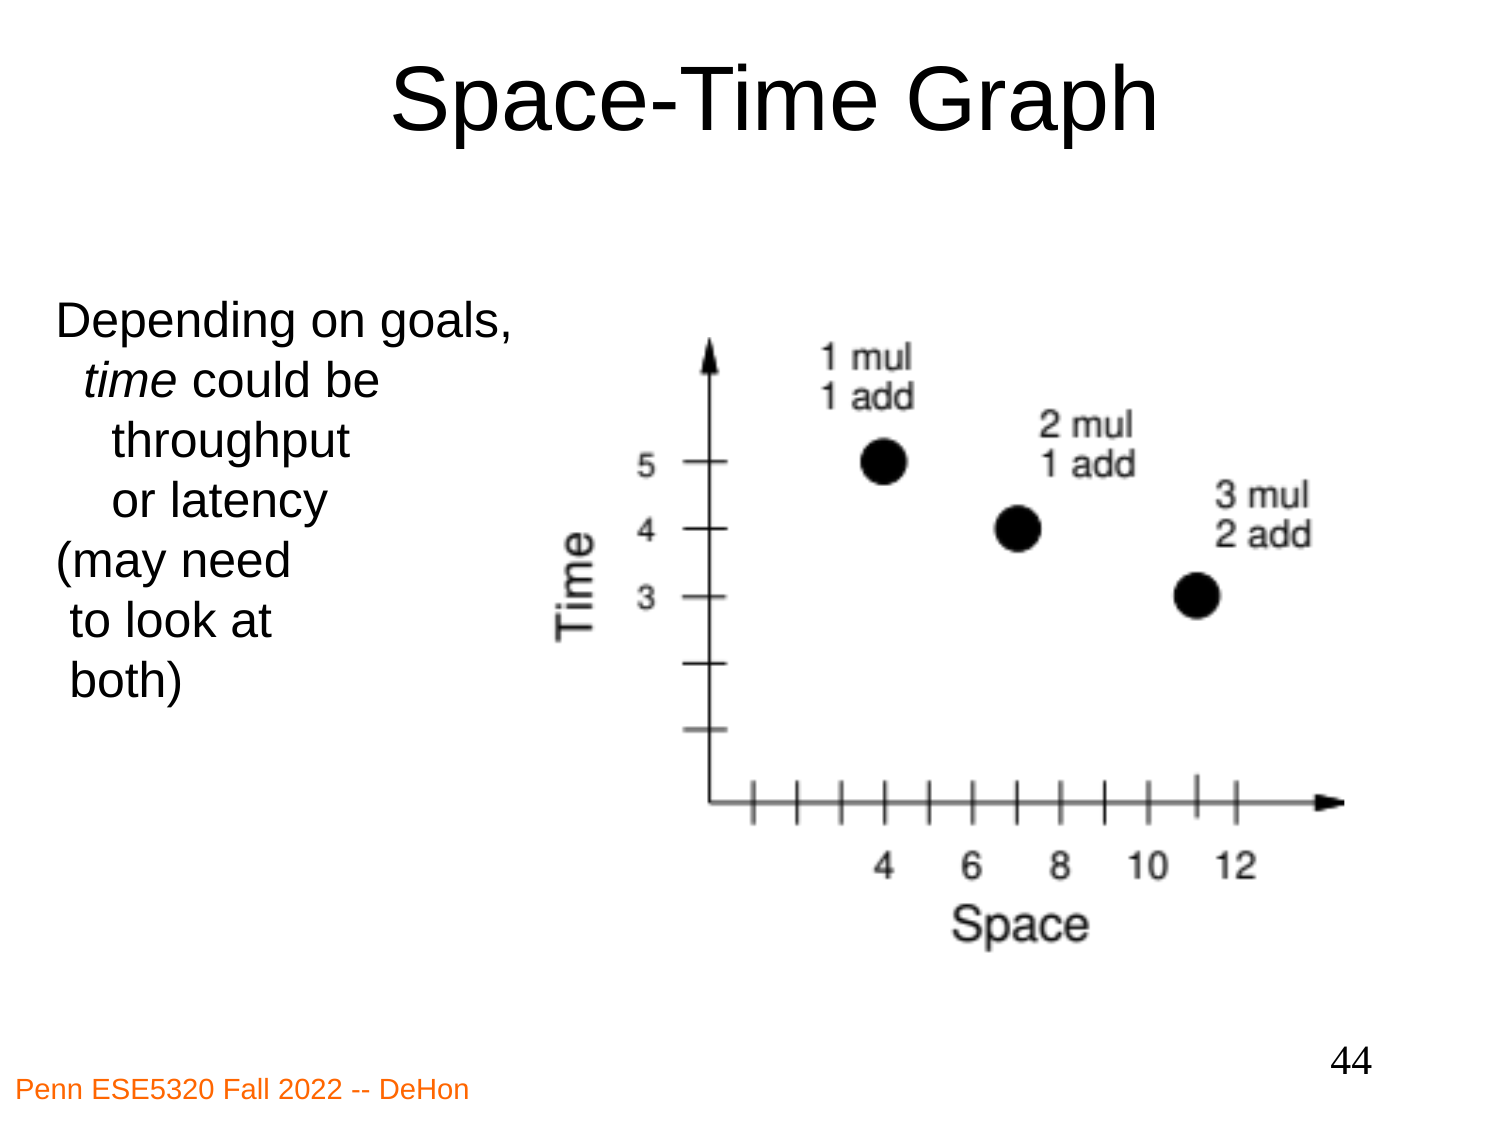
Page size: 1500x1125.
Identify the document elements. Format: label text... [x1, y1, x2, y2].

slide_number 44 [1074, 1024, 1388, 1101]
picture [545, 337, 1345, 962]
title Space-Time Graph [137, 0, 1413, 188]
text_box Depending on goals, time could be throughput or latency (may need to look at both) [40, 279, 543, 715]
slide_number Penn ESE5320 Fall 2022 -- DeHon [0, 1062, 688, 1125]
